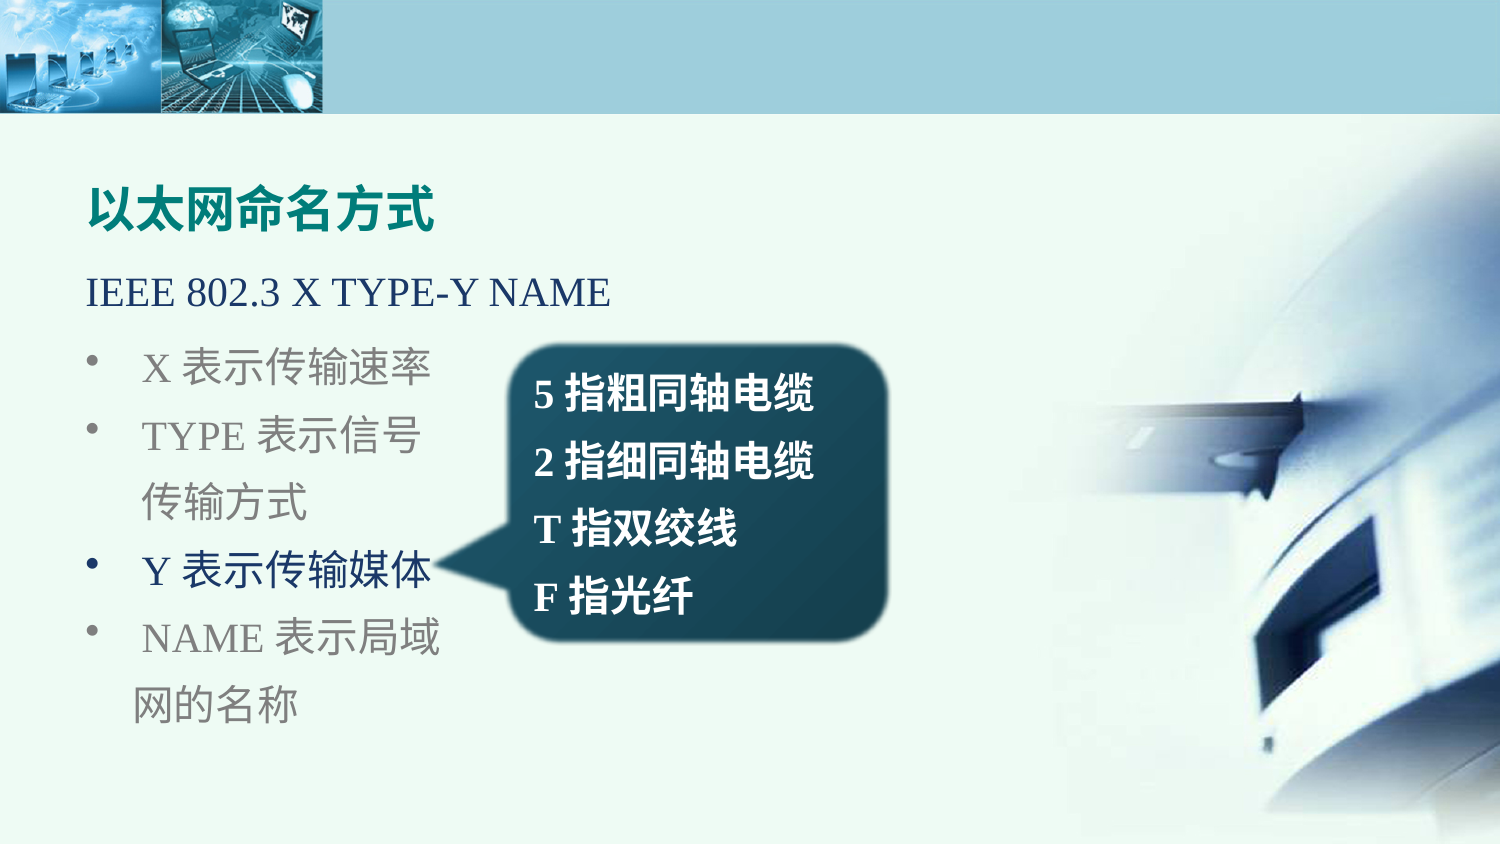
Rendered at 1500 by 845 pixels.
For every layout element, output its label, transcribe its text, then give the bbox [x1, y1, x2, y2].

picture [0, 0, 1500, 844]
list 以太网命名方式 IEEE 802.3 X TYPE-Y NAME X表示传输速率 TYPE表示信号 传输方式 Y表示传输媒体 NAME表示局域 网的名称 [70, 163, 938, 774]
text_box 5指粗同轴电缆 2指细同轴电缆 T指双绞线 F指光纤 [437, 344, 887, 641]
